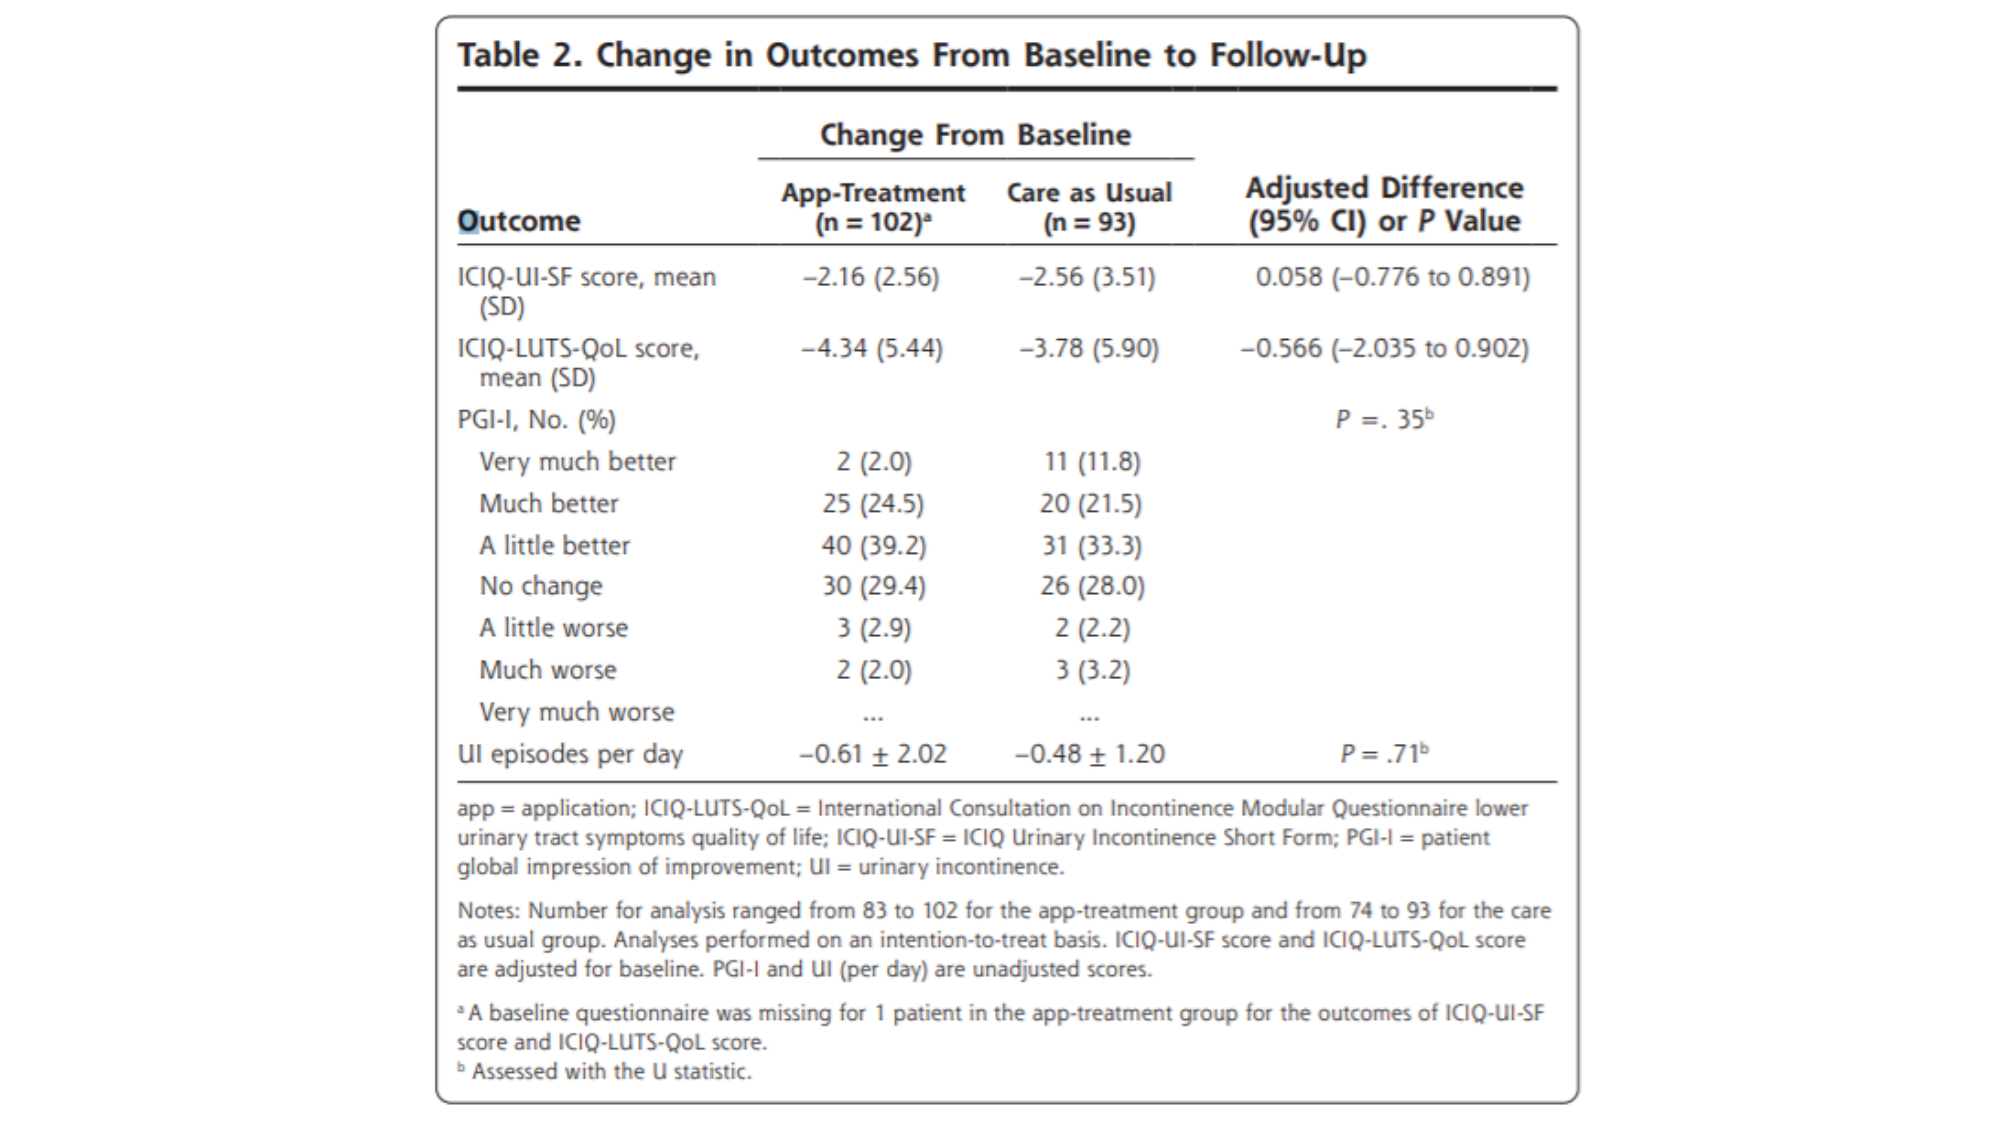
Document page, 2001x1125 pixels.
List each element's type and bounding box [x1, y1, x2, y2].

picture [410, 0, 1601, 1125]
